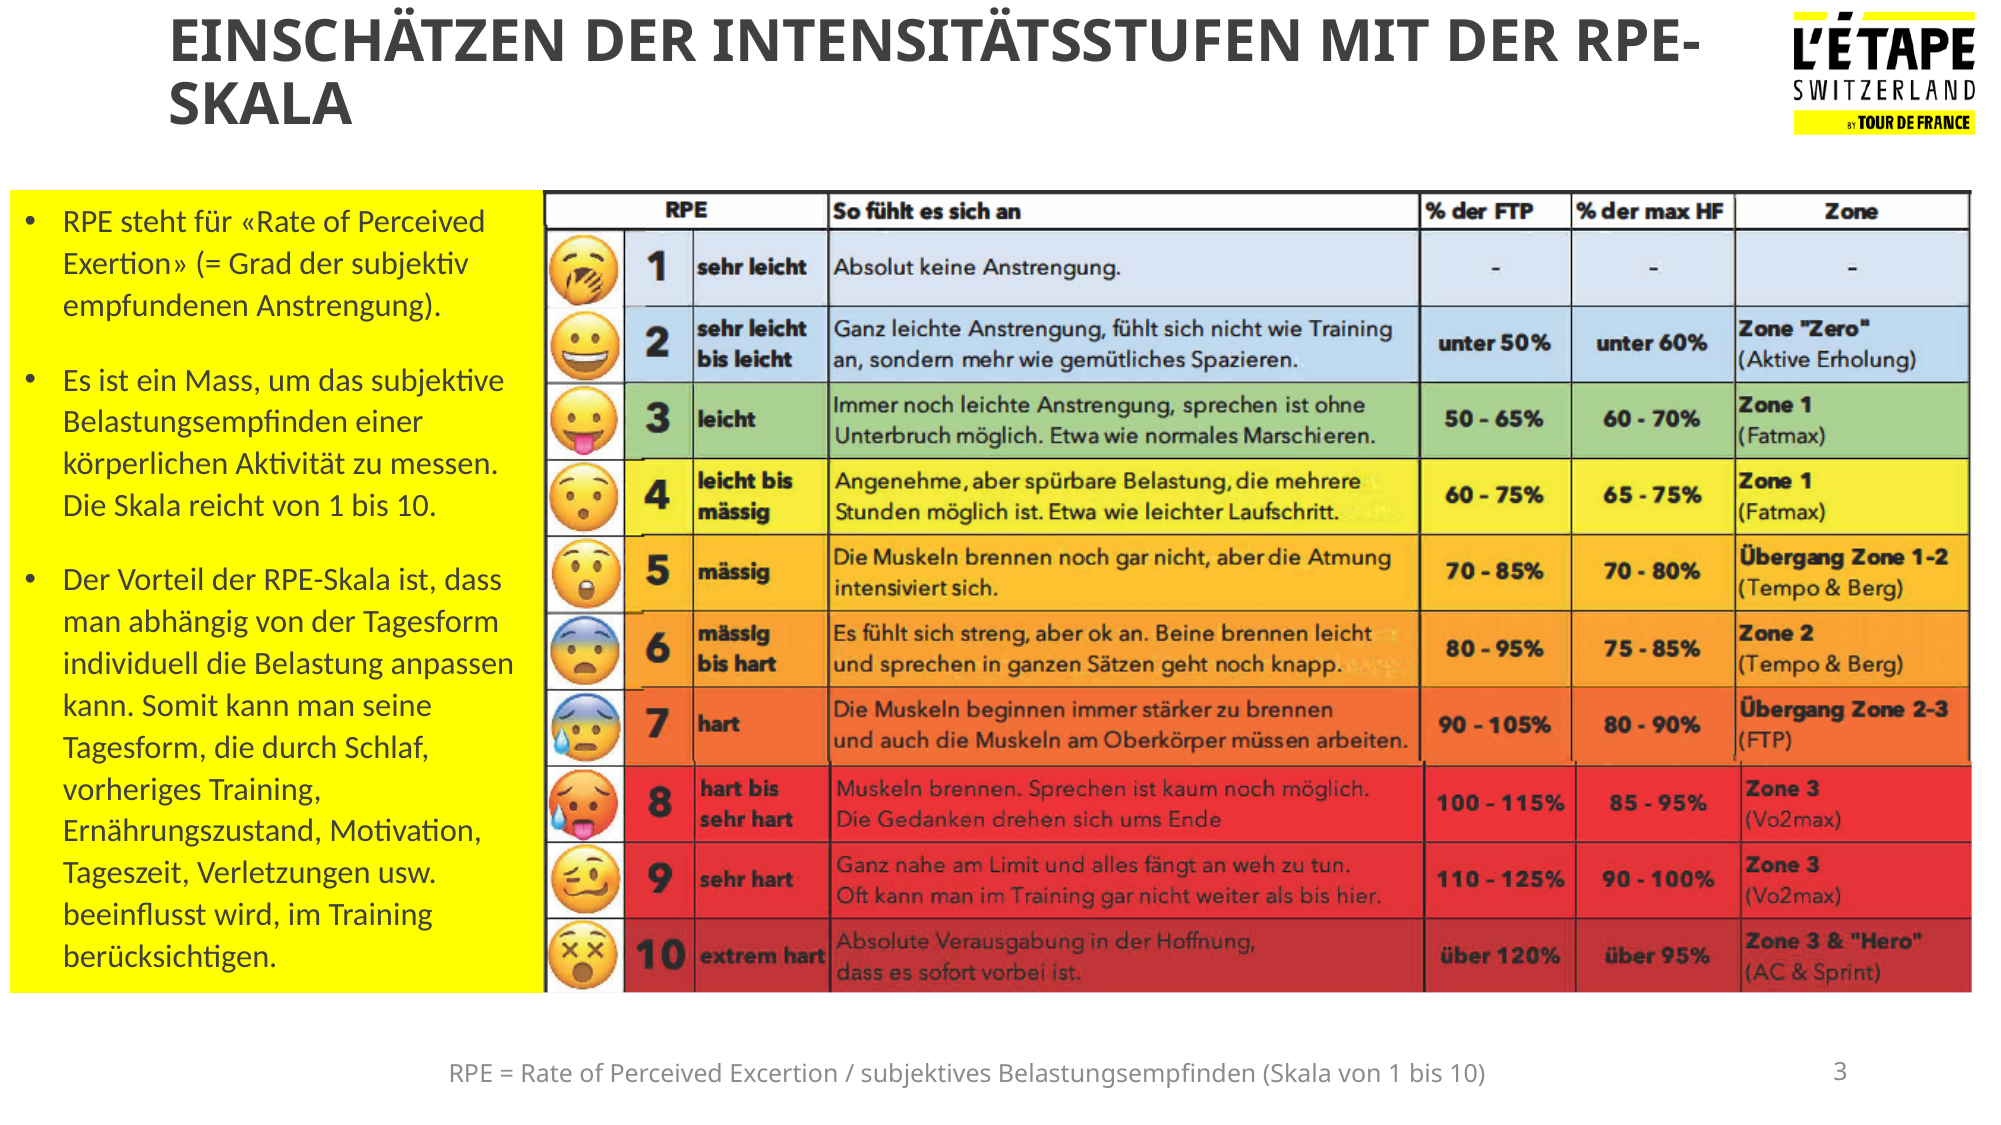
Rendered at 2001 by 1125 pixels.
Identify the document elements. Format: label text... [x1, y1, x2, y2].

title Einschätzen der Intensitätsstufen mit der RPE-Skala [153, 0, 1879, 170]
text_box RPE steht für «Rate of Perceived Exertion» (= Grad der subjektiv empfundenen Anstrengung). Es ist ein Mass, um das subjektive Belastungsempfinden einer körperlichen Aktivität zu messen. Die Skala reicht von 1 bis 10. Der Vorteil der RPE-Skala ist, dass man abhängig von der Tagesform individuell die Belastung anpassen kann. Somit kann man seine Tagesform, die durch Schlaf, vorheriges Training, Ernährungszustand, Motivation, Tageszeit, Verletzungen usw. beeinflusst wird, im Training berücksichtigen. [9, 190, 542, 993]
slide_number 3 [1412, 1042, 1863, 1103]
footer RPE = Rate of Perceived Excertion / subjektives Belastungsempfinden (Skala von 1 bis 10) [385, 1042, 1412, 1103]
picture [1879, 0, 2000, 150]
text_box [542, 190, 1972, 993]
